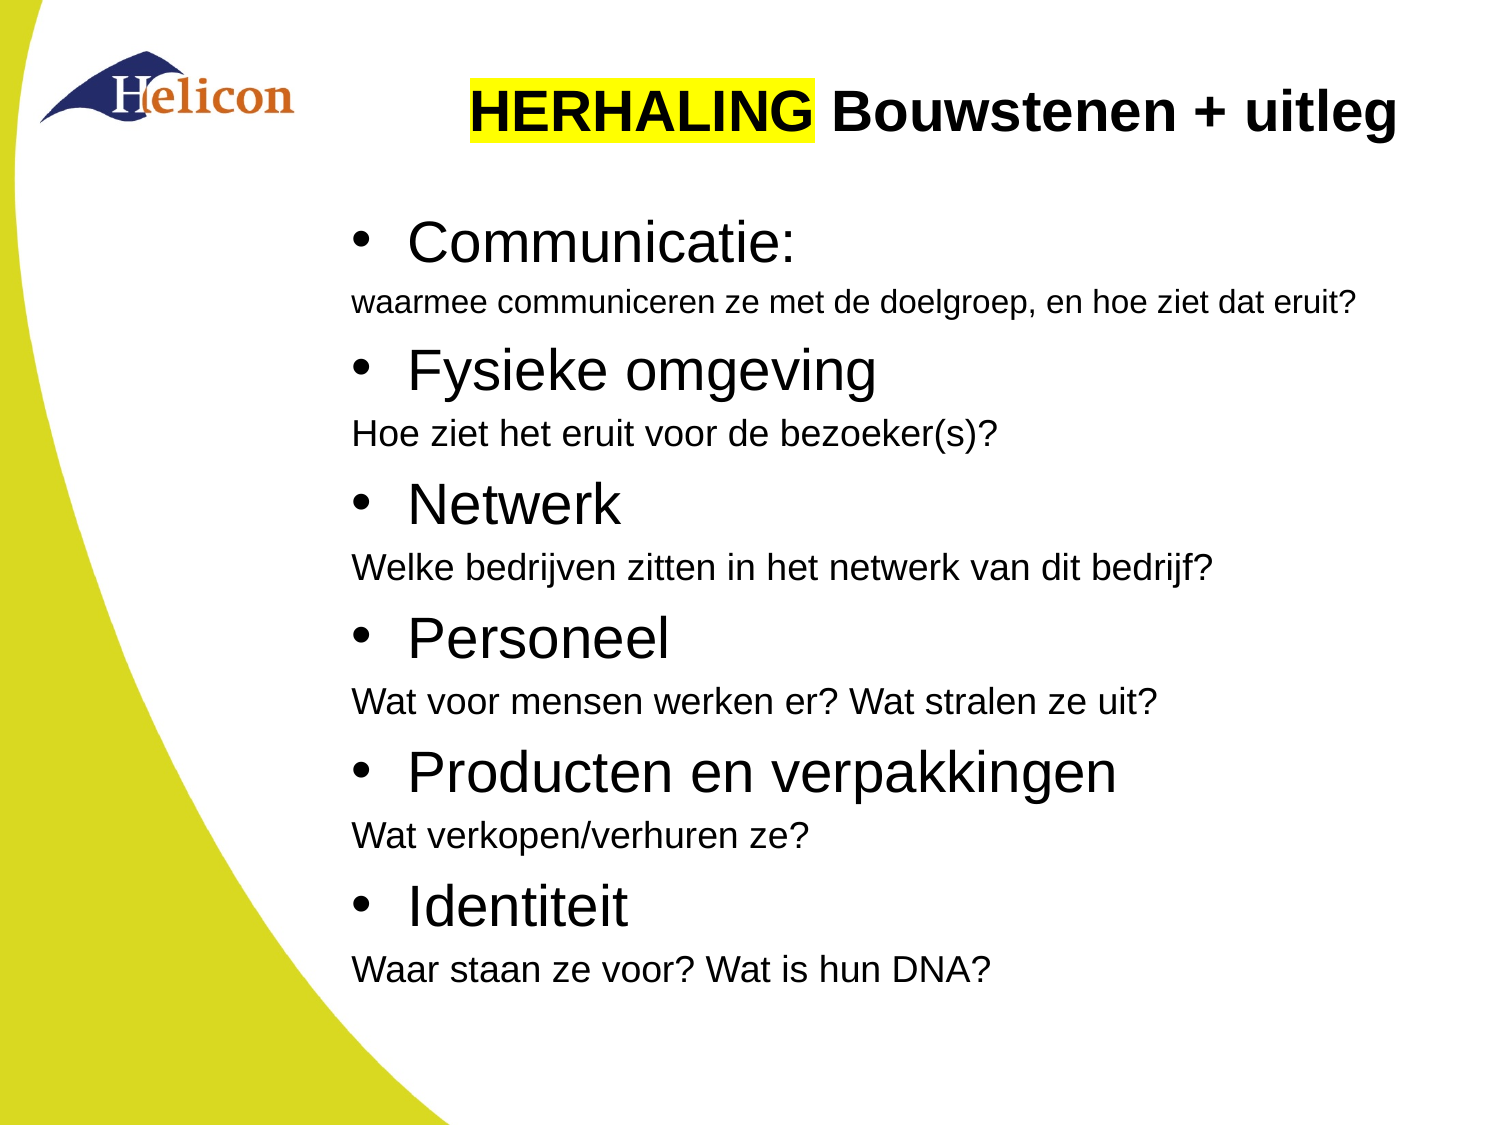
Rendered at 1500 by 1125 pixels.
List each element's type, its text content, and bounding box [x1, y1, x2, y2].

title HERHALING Bouwstenen + uitleg [324, 54, 1415, 161]
picture [0, 0, 1500, 1125]
list Communicatie: waarmee communiceren ze met de doelgroep, en hoe ziet dat eruit? Fysieke omgeving Hoe ziet het eruit voor de bezoeker(s)? Netwerk Welke bedrijven zitten in het netwerk van dit bedrijf? Personeel Wat voor mensen werken er? Wat stralen ze uit? Producten en verpakkingen Wat verkopen/verhuren ze? Identiteit Waar staan ze voor? Wat is hun DNA? [336, 196, 1425, 1005]
